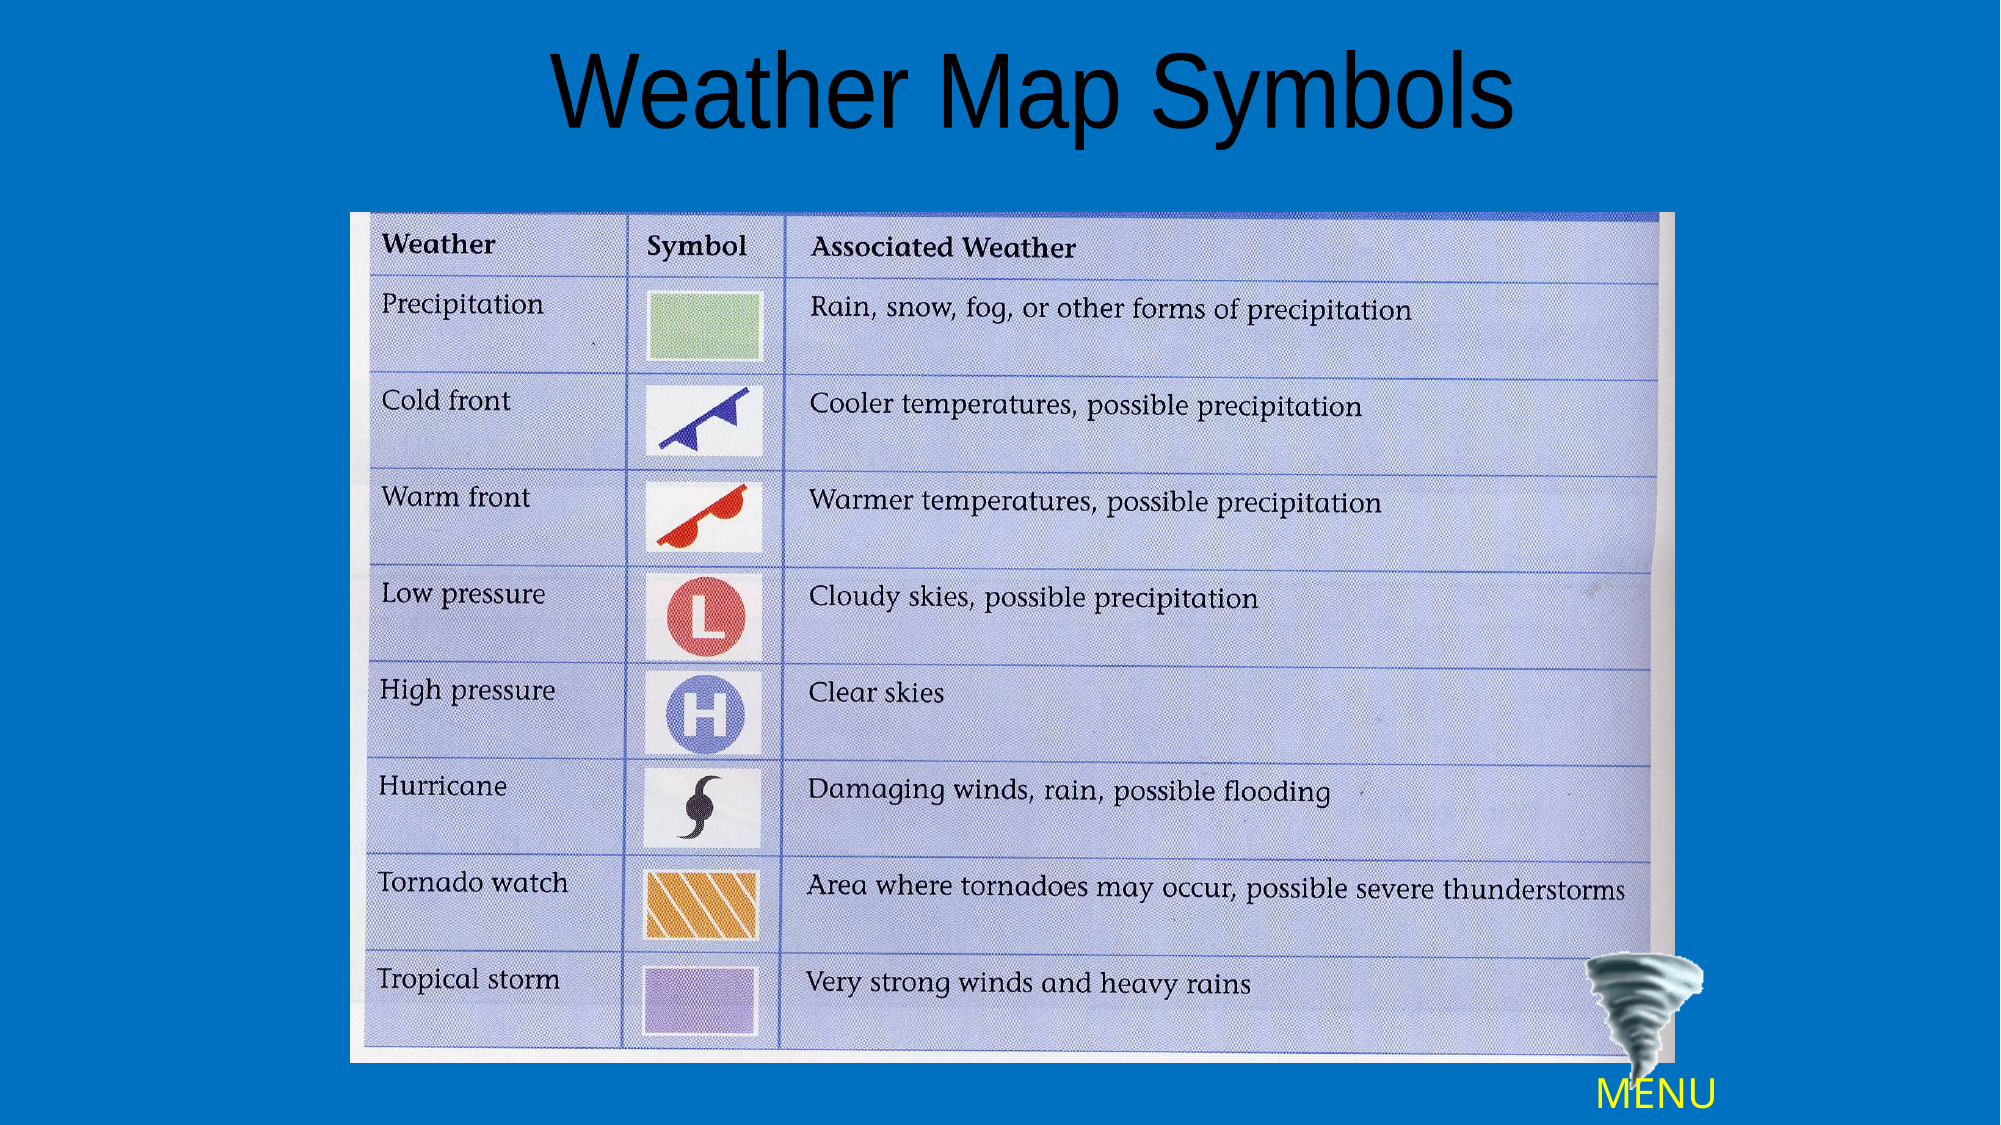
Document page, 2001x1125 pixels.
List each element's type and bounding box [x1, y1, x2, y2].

text_box [0, 0, 2000, 1125]
text_box [1549, 947, 1751, 1125]
picture [349, 212, 1676, 1063]
